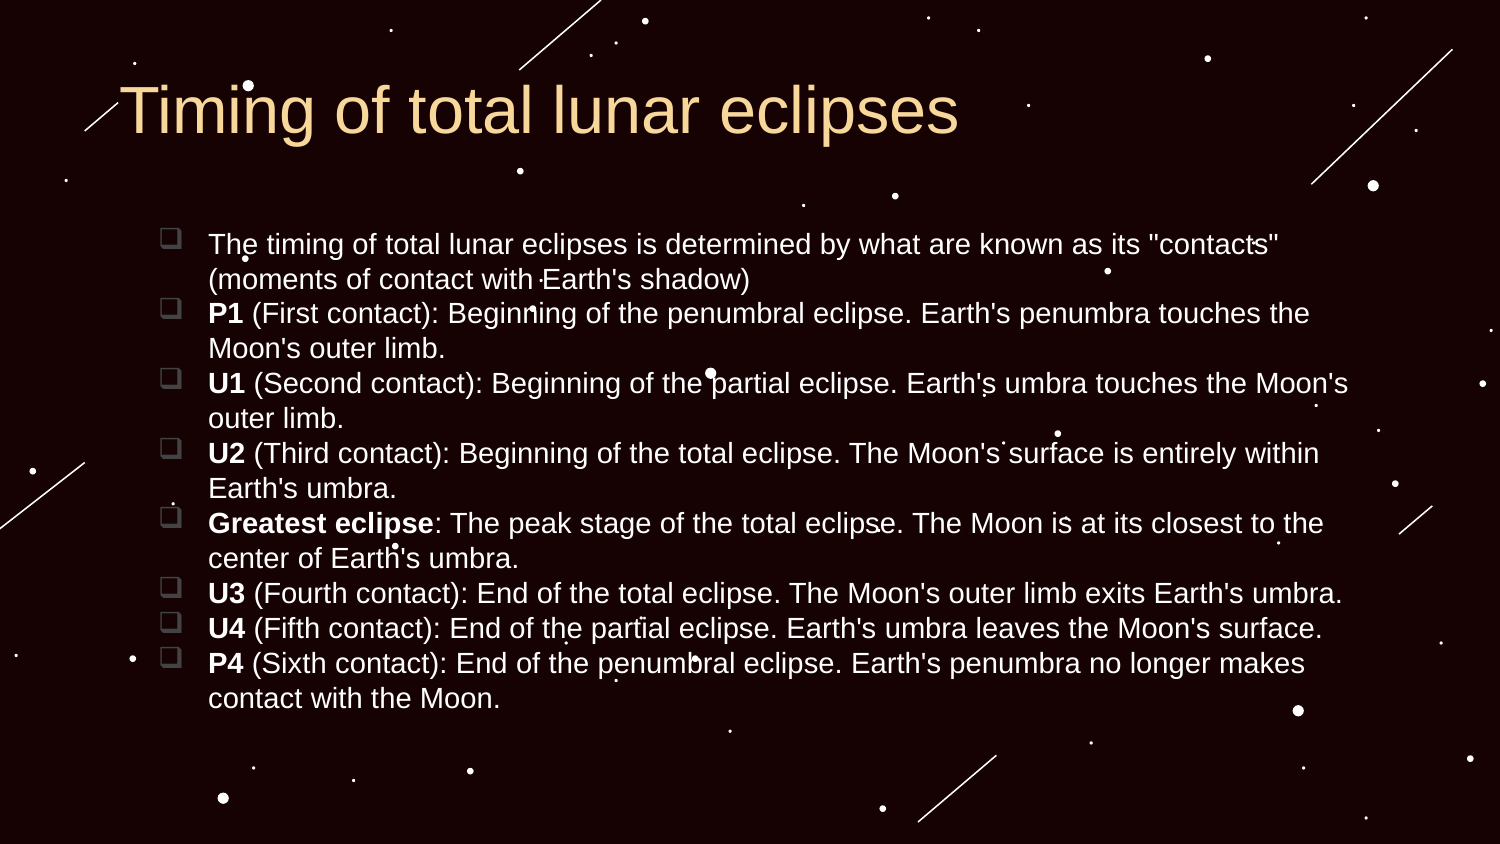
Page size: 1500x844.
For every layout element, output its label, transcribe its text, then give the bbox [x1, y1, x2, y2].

title Timing of total lunar eclipses [104, 52, 1339, 127]
list The timing of total lunar eclipses is determined by what are known as its "contacts" (moments of contact with Earth's shadow) P1 (First contact): Beginning of the penumbral eclipse. Earth's penumbra touches the Moon's outer limb. U1 (Second contact): Beginning of the partial eclipse. Earth's umbra touches the Moon's outer limb. U2 (Third contact): Beginning of the total eclipse. The Moon's surface is entirely within Earth's umbra. Greatest eclipse: The peak stage of the total eclipse. The Moon is at its closest to the center of Earth's umbra. U3 (Fourth contact): End of the total eclipse. The Moon's outer limb exits Earth's umbra. U4 (Fifth contact): End of the partial eclipse. Earth's umbra leaves the Moon's surface. P4 (Sixth contact): End of the penumbral eclipse. Earth's penumbra no longer makes contact with the Moon. [118, 209, 1382, 756]
